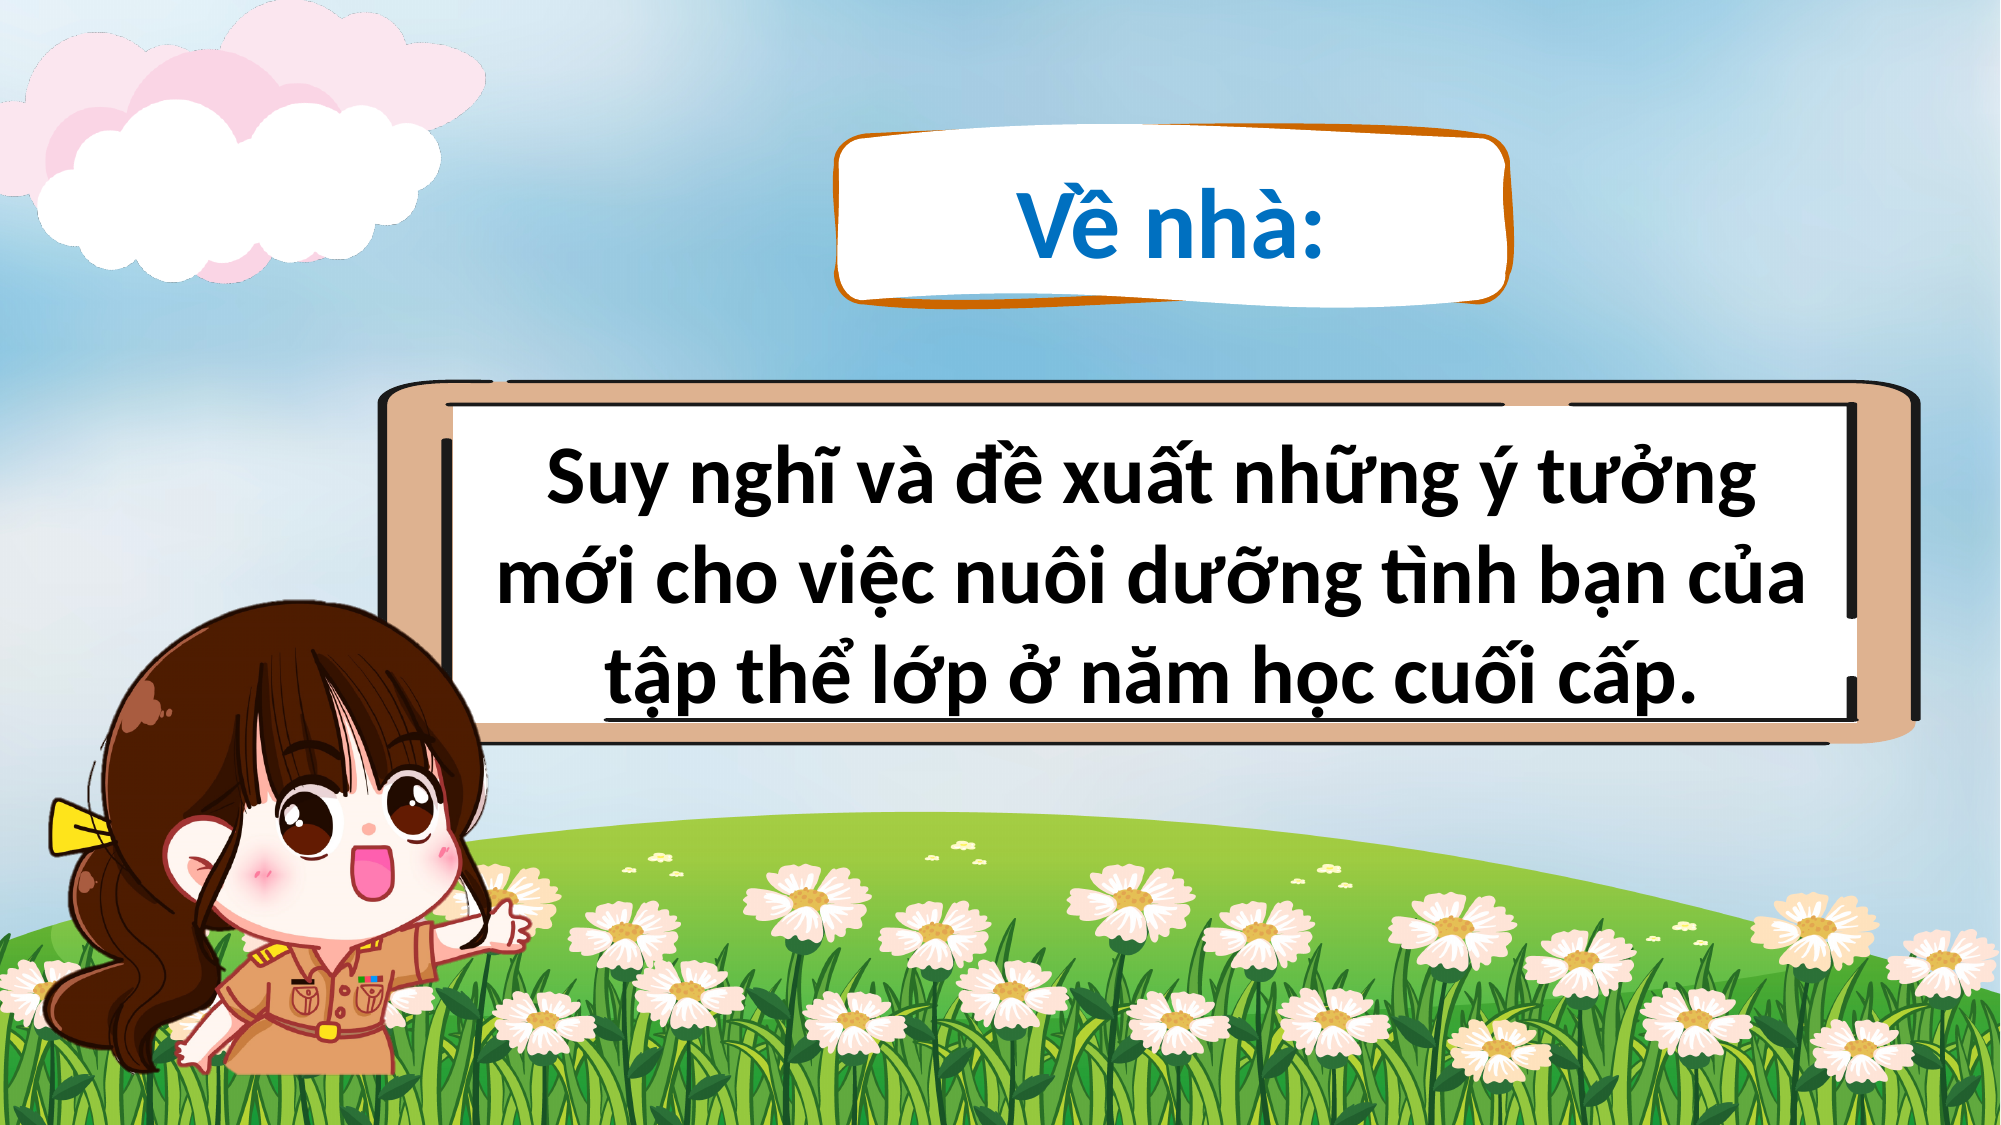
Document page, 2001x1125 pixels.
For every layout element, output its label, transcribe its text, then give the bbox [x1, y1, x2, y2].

text_box Về nhà: [835, 124, 1512, 308]
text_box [377, 379, 1921, 746]
picture [0, 0, 2001, 1125]
